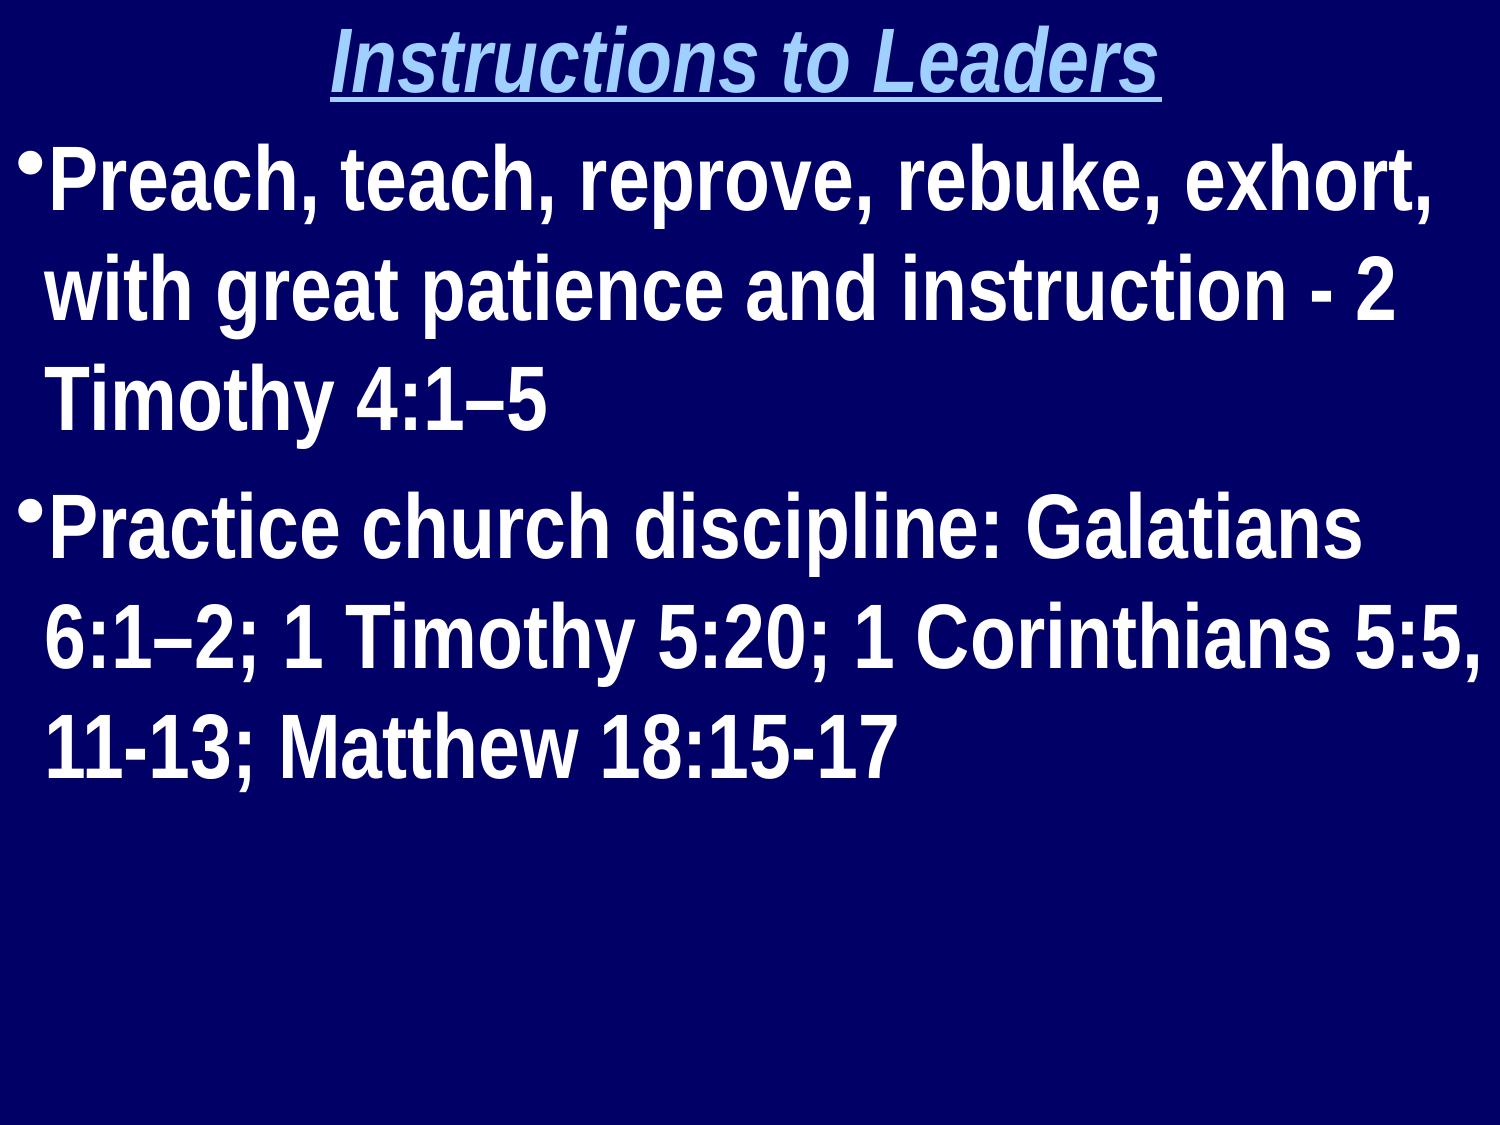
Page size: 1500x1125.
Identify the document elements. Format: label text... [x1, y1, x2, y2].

list Preach, teach, reprove, rebuke, exhort, with great patience and instruction - 2 Timothy 4:1–5 Practice church discipline: Galatians 6:1–2; 1 Timothy 5:20; 1 Corinthians 5:5, 11-13; Matthew 18:15-17 [0, 111, 1500, 1125]
title Instructions to Leaders [0, 0, 1497, 111]
